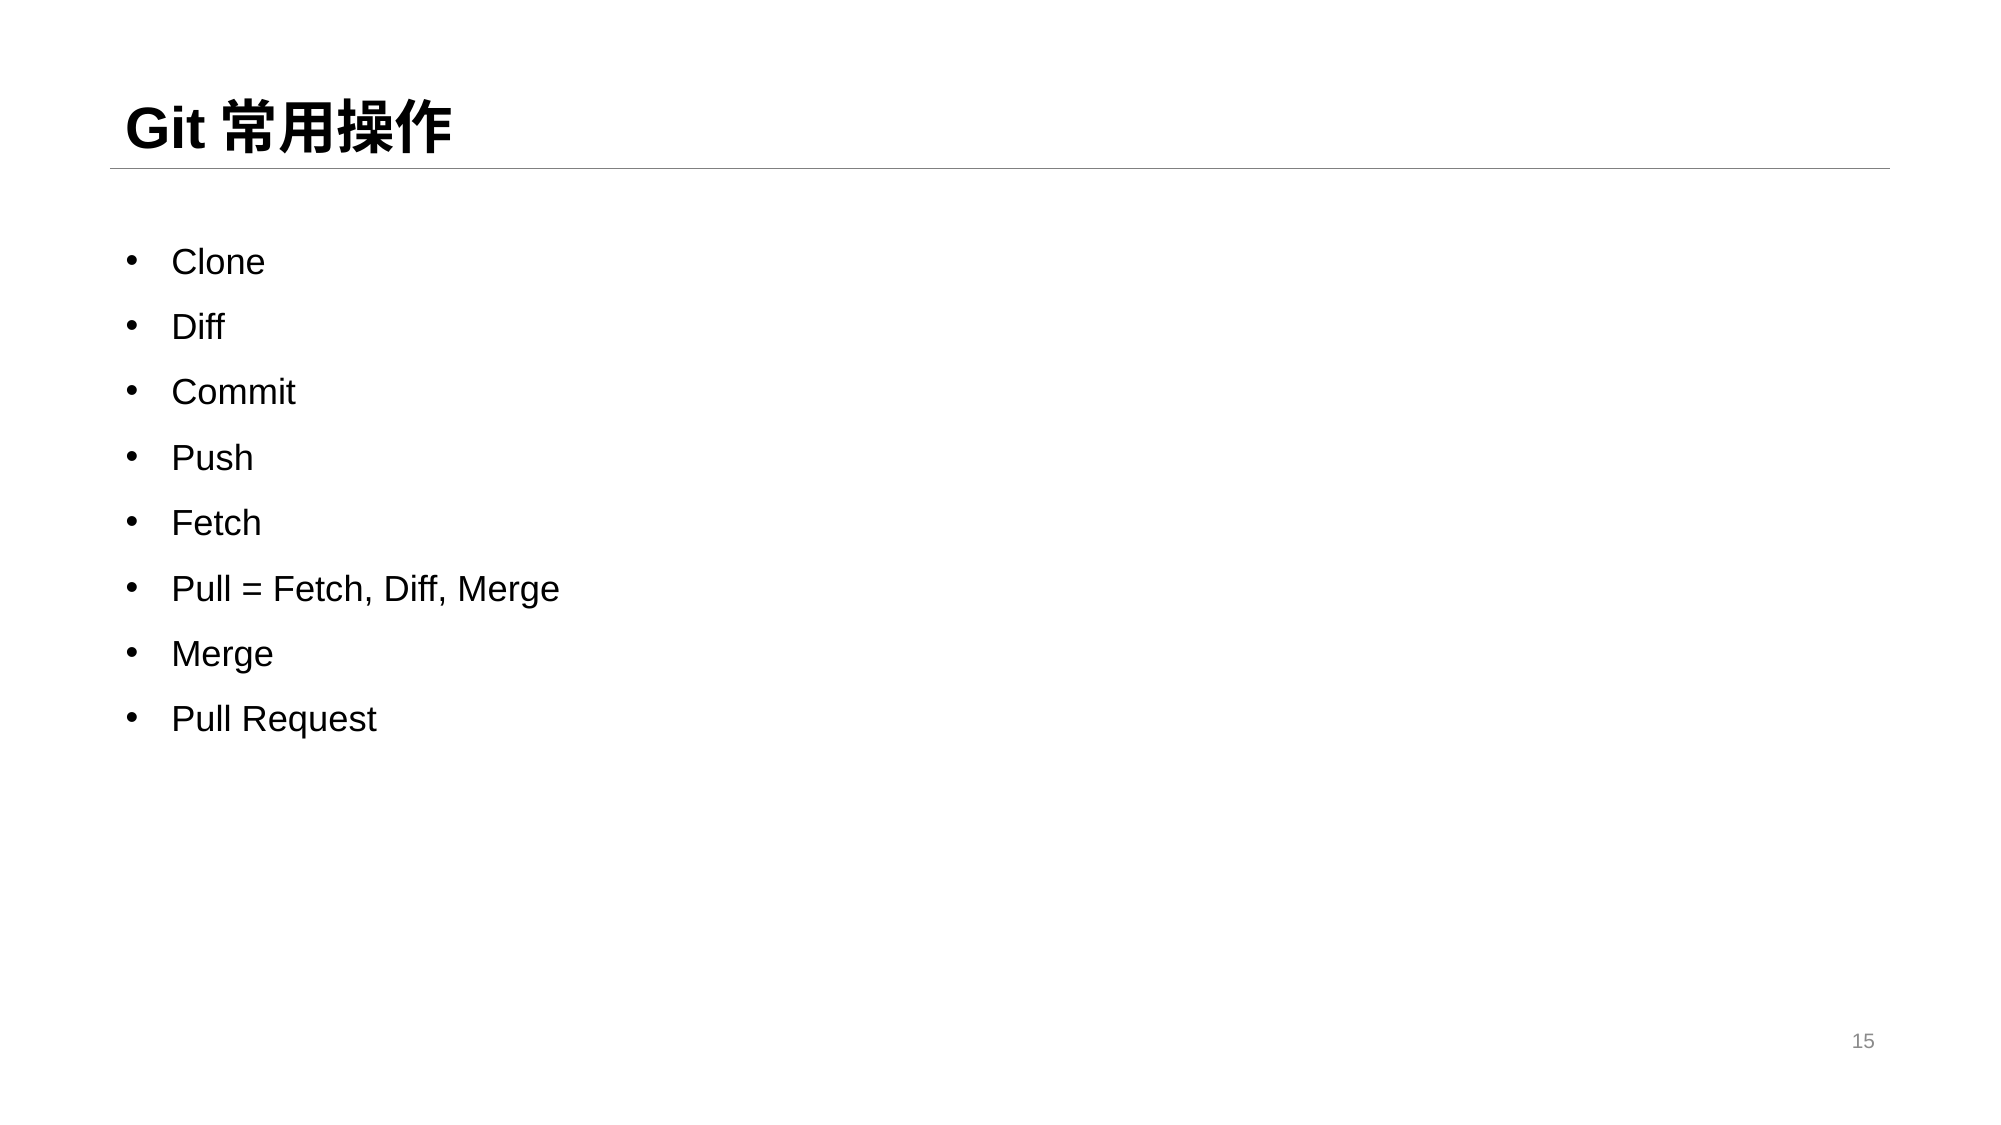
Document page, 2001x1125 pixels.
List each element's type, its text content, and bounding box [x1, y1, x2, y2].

text_box Clone Diff Commit Push Fetch Pull = Fetch, Diff, Merge Merge Pull Request [110, 208, 877, 749]
title Git常用操作 [109, 0, 1890, 169]
slide_number 15 [1412, 1023, 1890, 1058]
